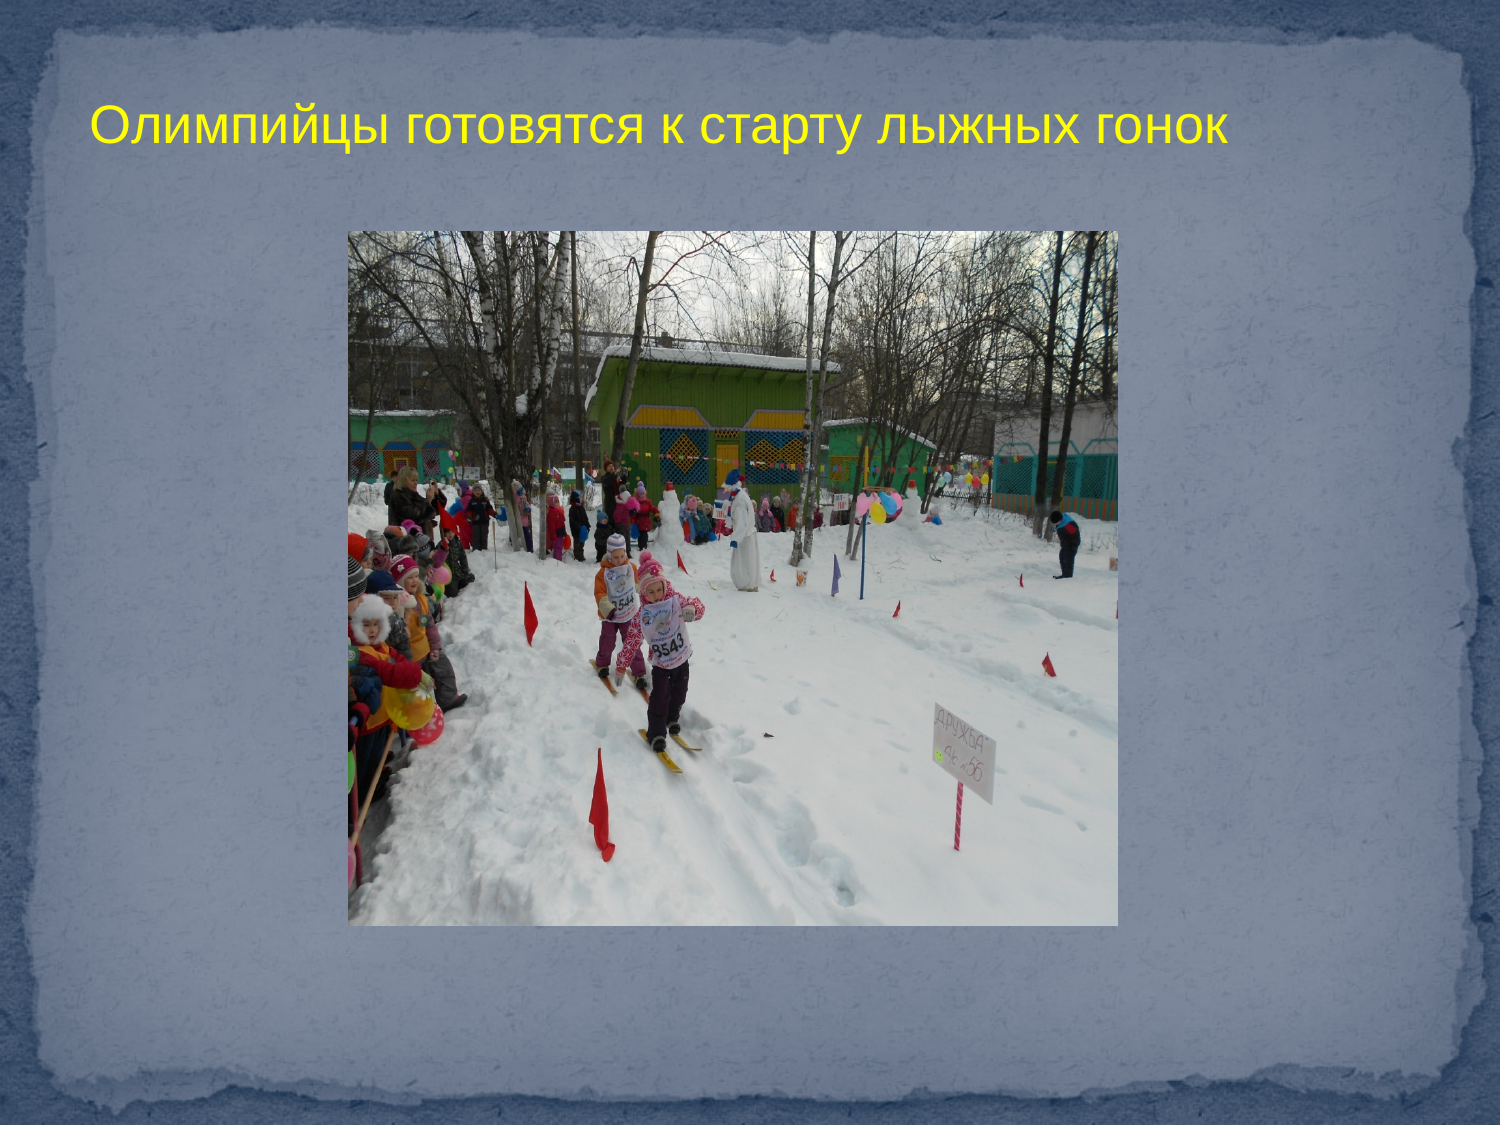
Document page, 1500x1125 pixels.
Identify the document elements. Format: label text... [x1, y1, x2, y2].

picture [348, 231, 1118, 926]
list Олимпийцы готовятся к старту лыжных гонок [75, 82, 1425, 211]
